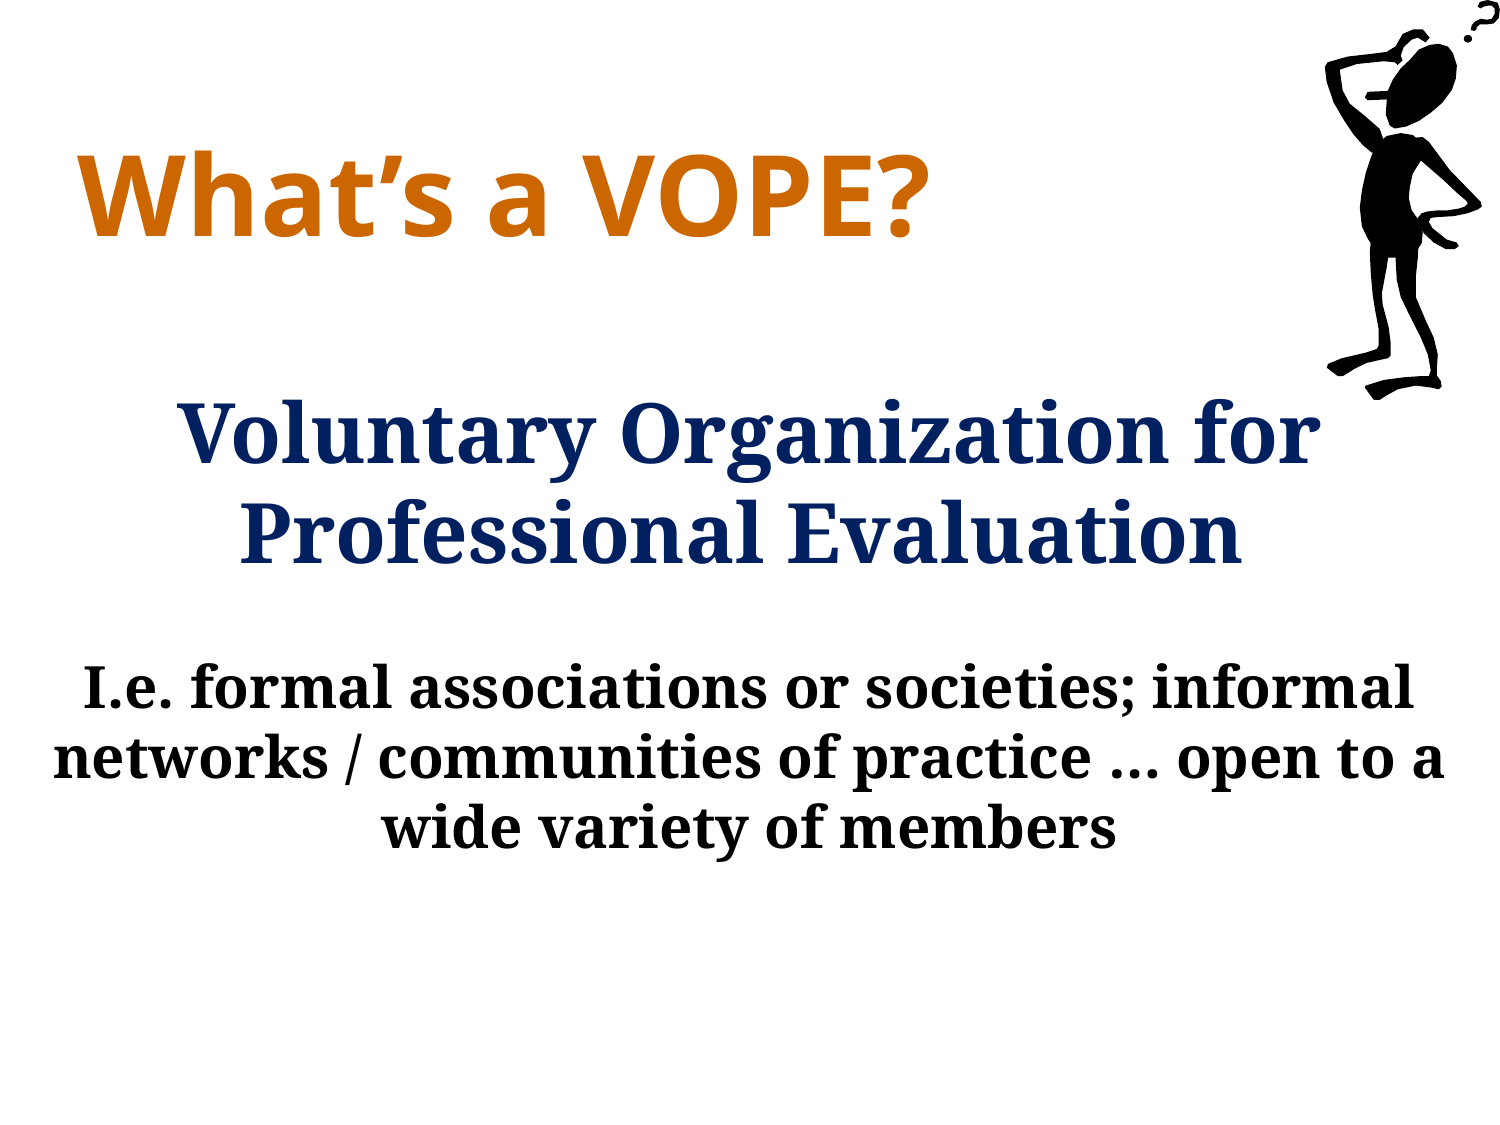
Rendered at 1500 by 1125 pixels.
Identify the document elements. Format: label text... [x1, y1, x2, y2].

title What’s a VOPE? [62, 24, 1317, 267]
text_box Voluntary Organization for Professional Evaluation I.e. formal associations or societies; informal networks / communities of practice … open to a wide variety of members [0, 372, 1500, 868]
picture [1324, 0, 1500, 401]
